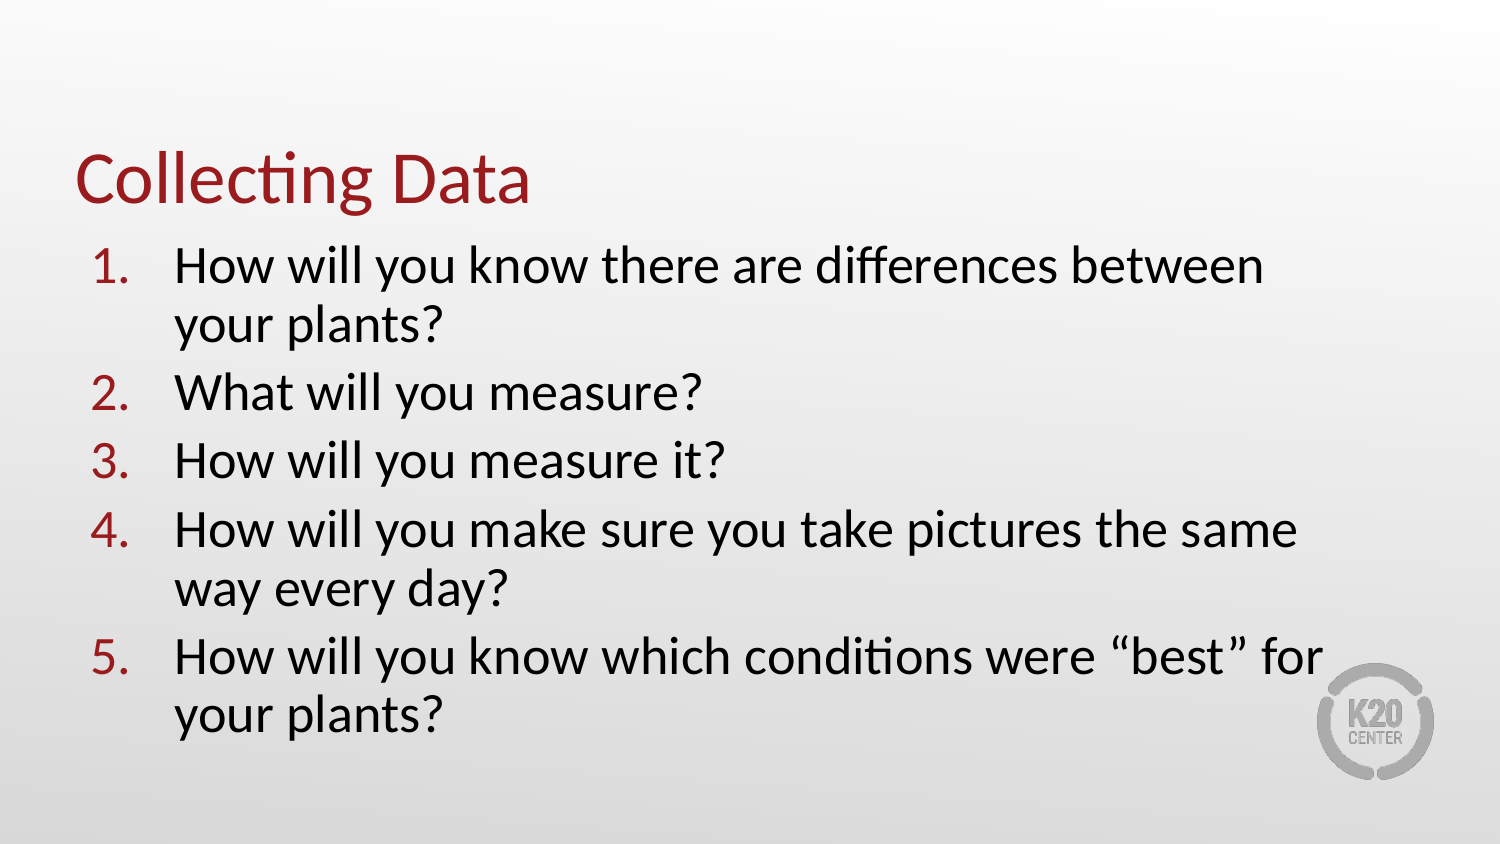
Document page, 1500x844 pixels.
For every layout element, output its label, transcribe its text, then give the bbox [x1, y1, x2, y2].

list How will you know there are differences between your plants? What will you measure? How will you measure it? How will you make sure you take pictures the same way every day? How will you know which conditions were “best” for your plants? [75, 229, 1389, 749]
title Collecting Data [75, 77, 1425, 219]
picture [1300, 646, 1451, 797]
